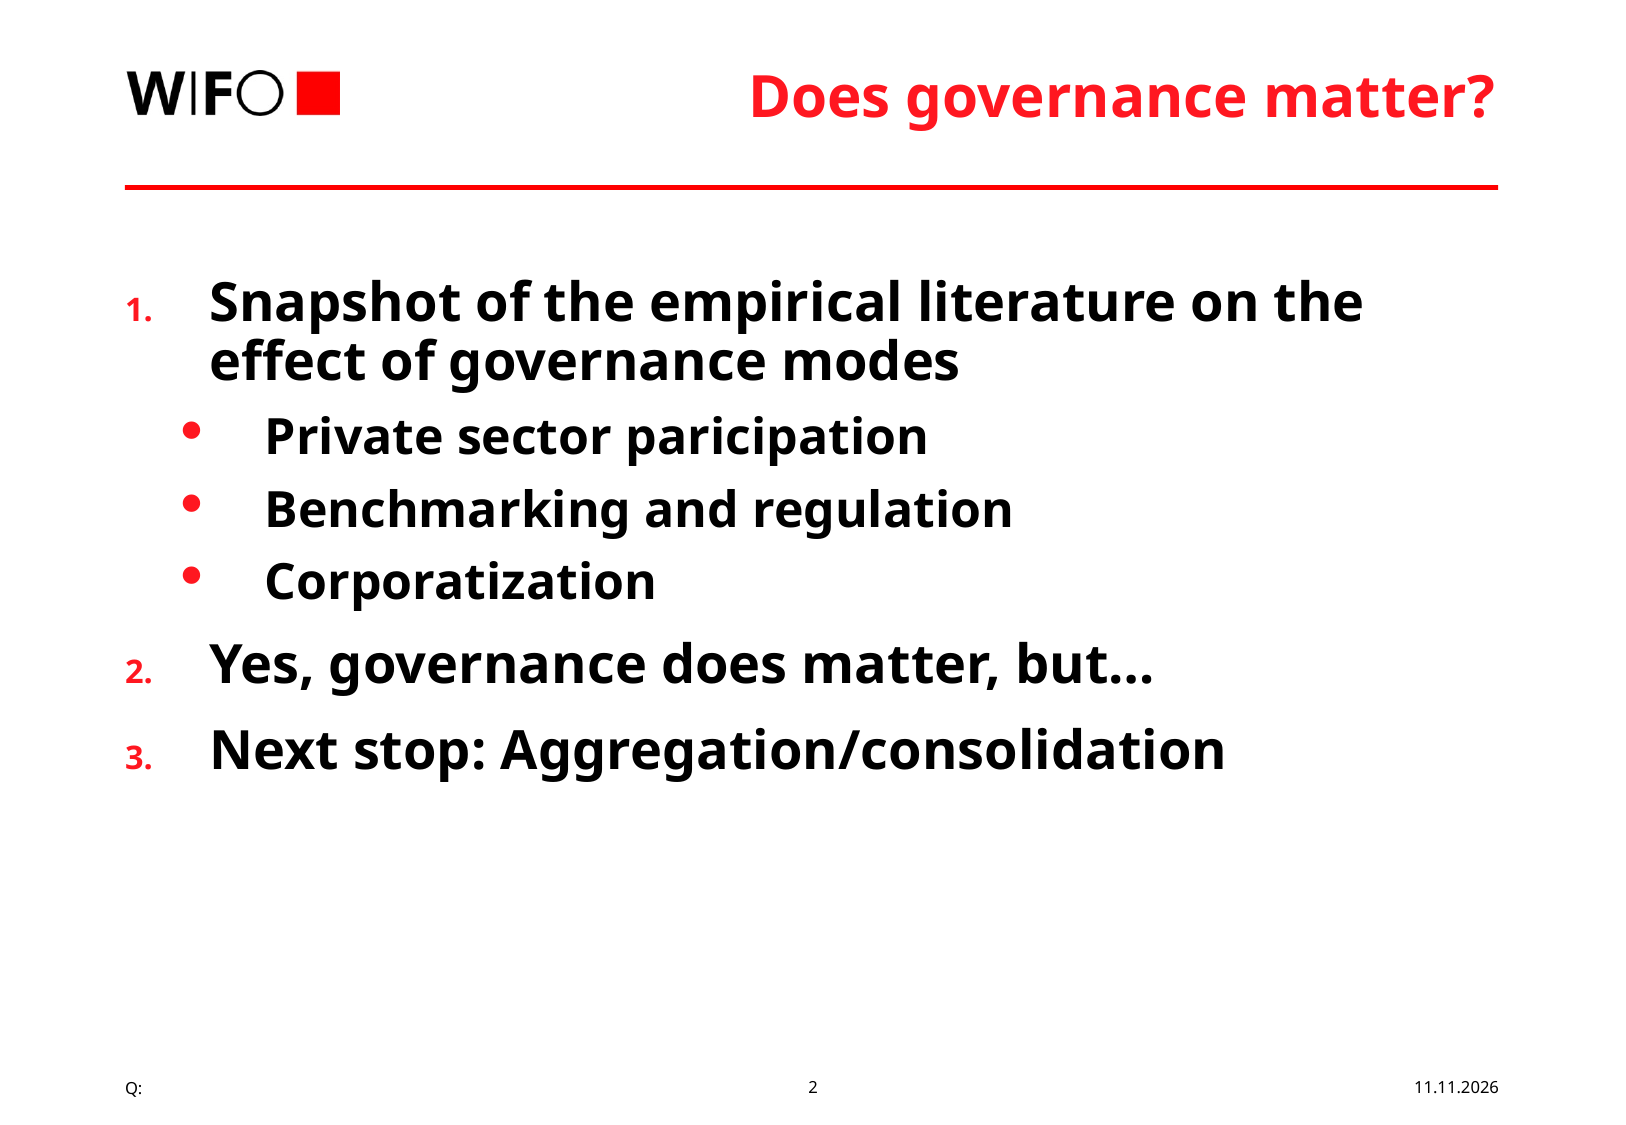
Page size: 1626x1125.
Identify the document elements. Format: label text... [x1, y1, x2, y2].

title Does governance matter? [386, 0, 1511, 188]
picture [125, 70, 340, 116]
list Snapshot of the empirical literature on the effect of governance modes Private sector paricipation Benchmarking and regulation Corporatization Yes, governance does matter, but… Next stop: Aggregation/consolidation [124, 274, 1501, 965]
